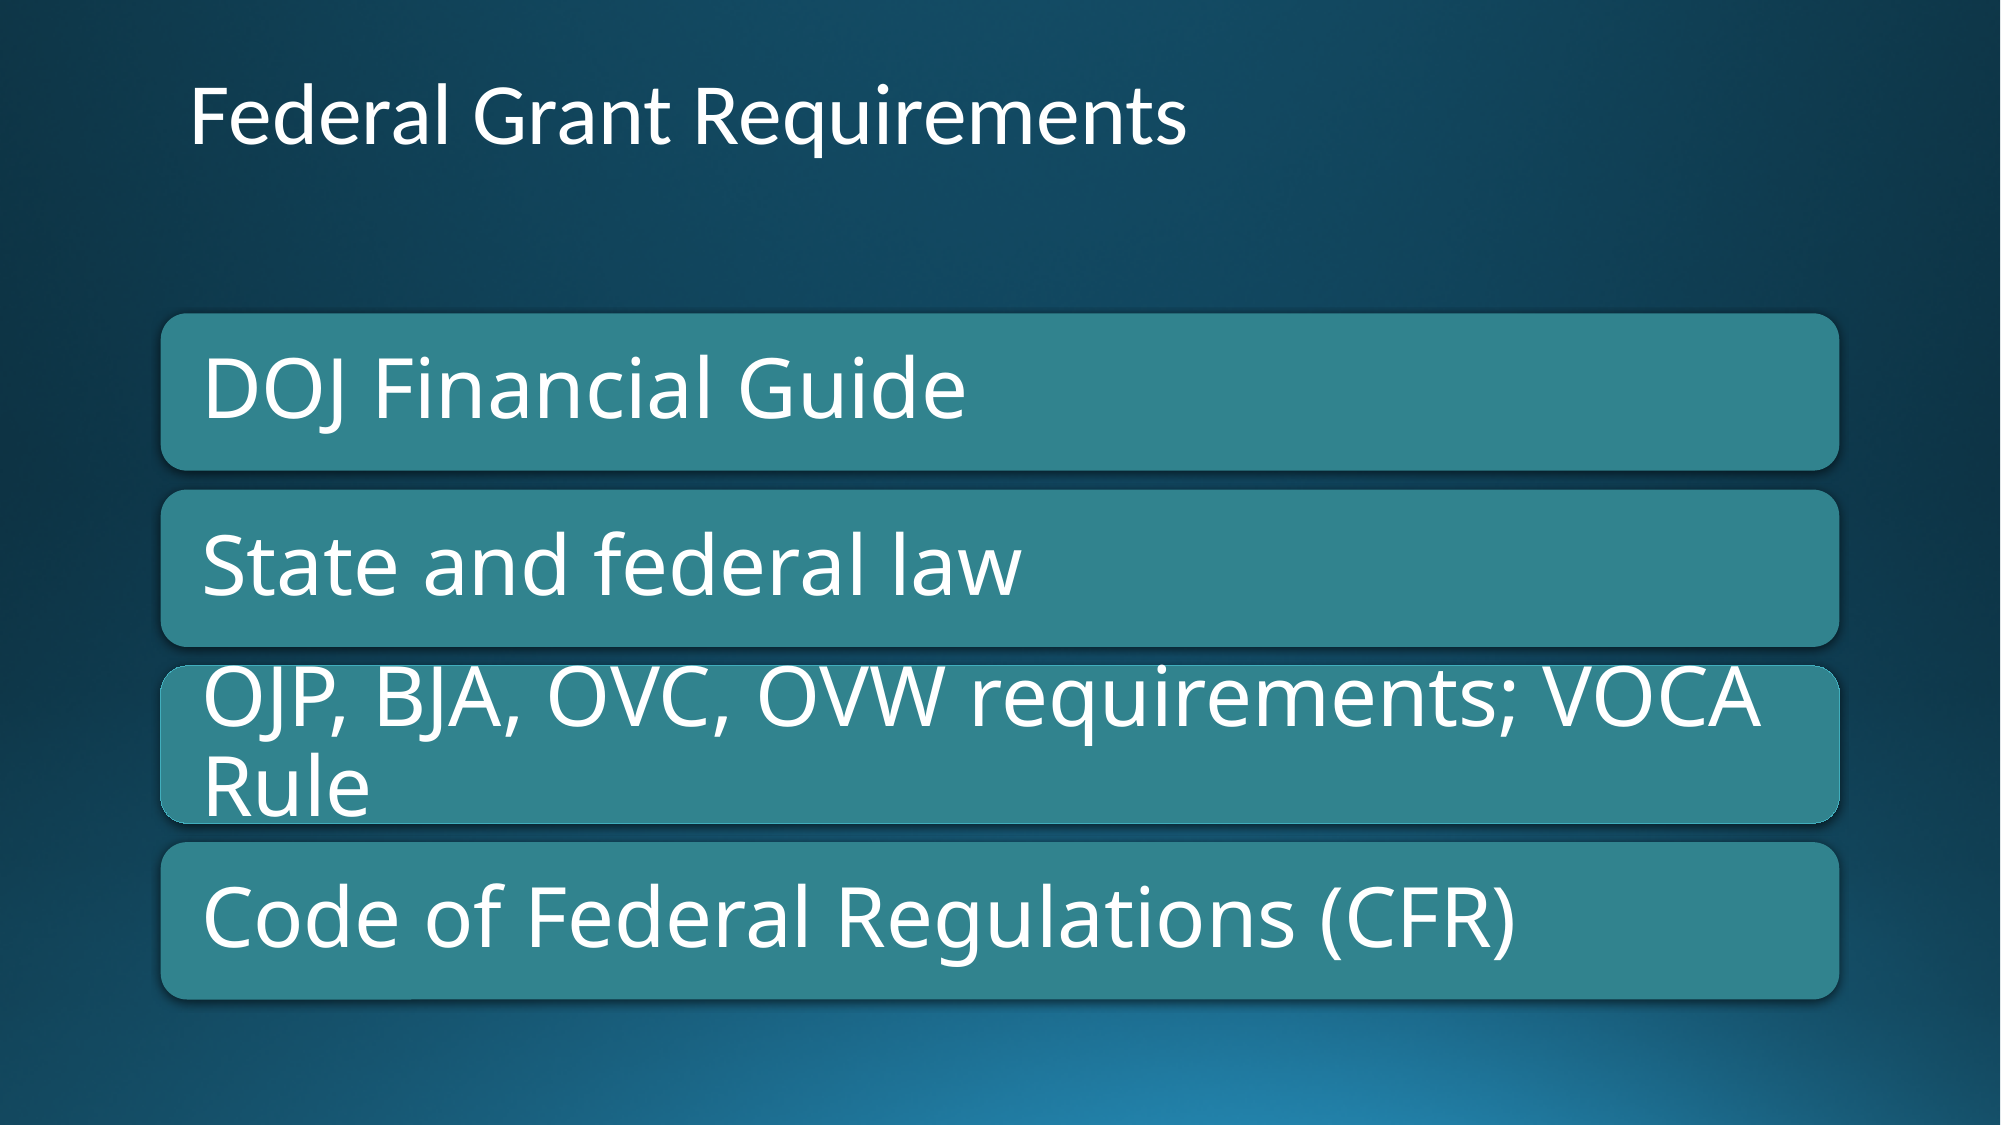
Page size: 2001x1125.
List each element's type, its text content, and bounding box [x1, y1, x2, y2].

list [160, 299, 1840, 1014]
picture [0, 0, 2001, 1125]
title Federal Grant Requirements [137, 59, 1863, 278]
